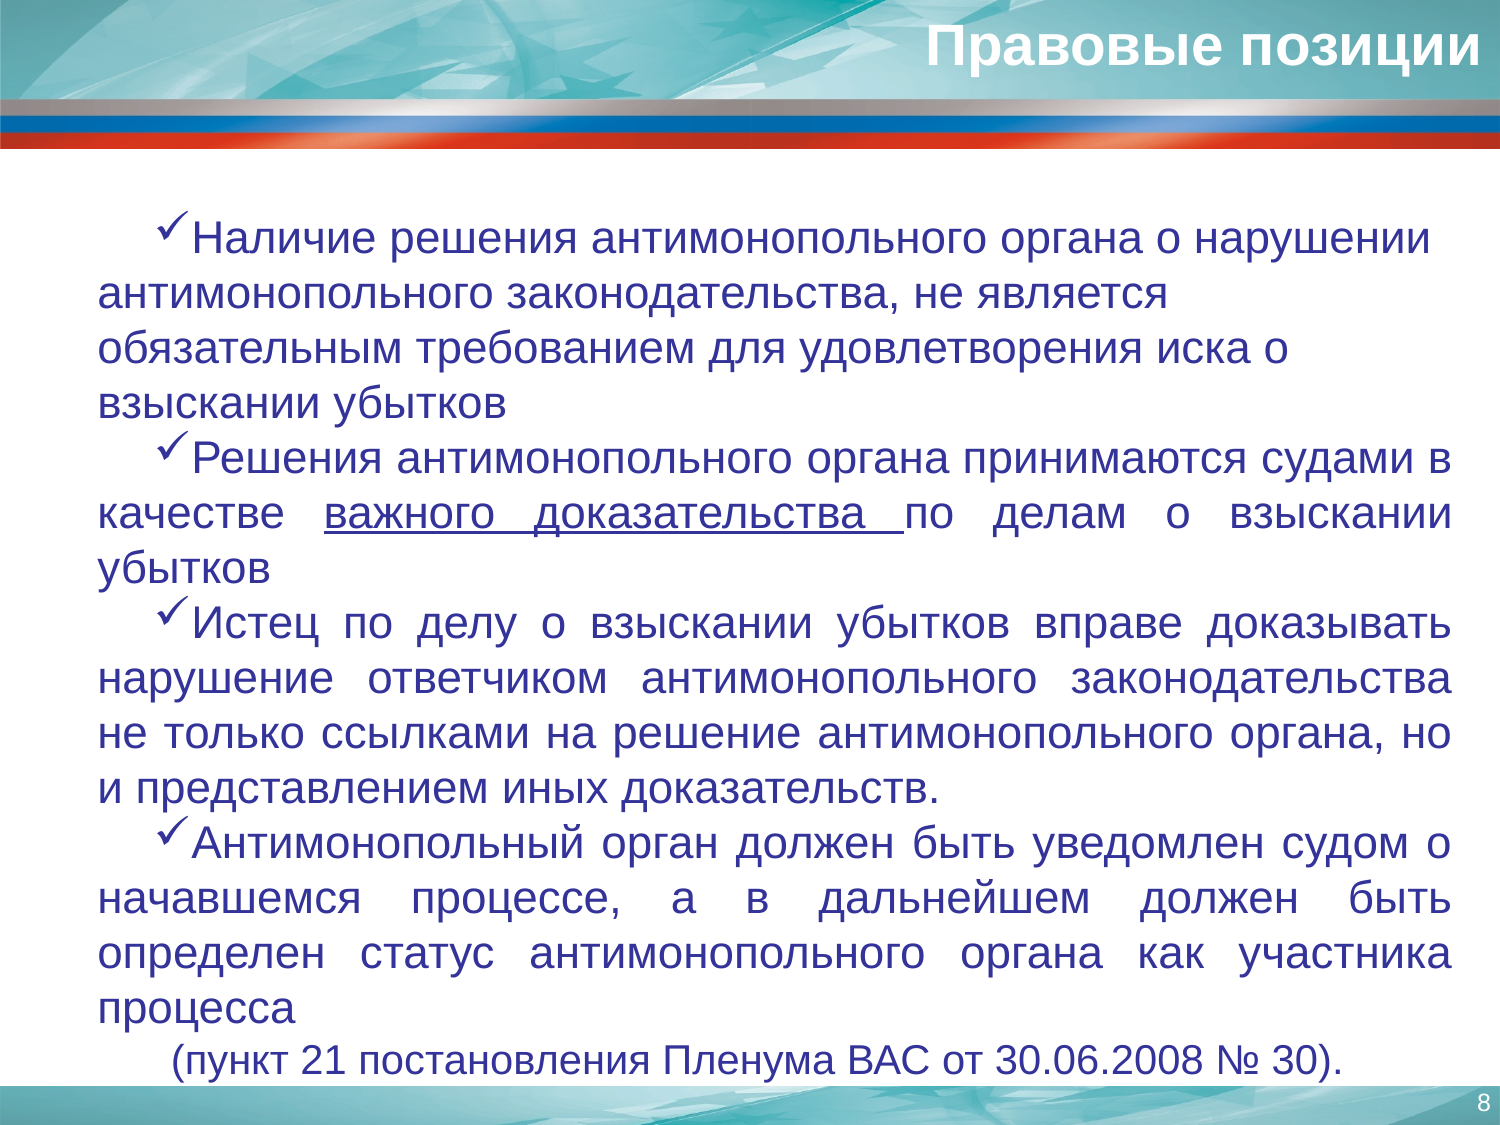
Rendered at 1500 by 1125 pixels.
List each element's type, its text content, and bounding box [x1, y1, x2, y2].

slide_number 8 [1155, 1079, 1500, 1125]
text_box Правовые позиции [0, 0, 1497, 76]
picture [0, 0, 1500, 149]
picture [0, 1086, 1155, 1125]
text_box Наличие решения антимонопольного органа о нарушении антимонопольного законодательства, не является обязательным требованием для удовлетворения иска о взыскании убытков Решения антимонопольного органа принимаются судами в качестве важного доказательства по делам о взыскании убытков Истец по делу о взыскании убытков вправе доказывать нарушение ответчиком антимонопольного законодательства не только ссылками на решение антимонопольного органа, но и представлением иных доказательств. Антимонопольный орган должен быть уведомлен судом о начавшемся процессе, а в дальнейшем должен быть определен статус антимонопольного органа как участника процесса (пункт 21 постановления Пленума ВАС от 30.06.2008 № 30). [47, 200, 1468, 1091]
